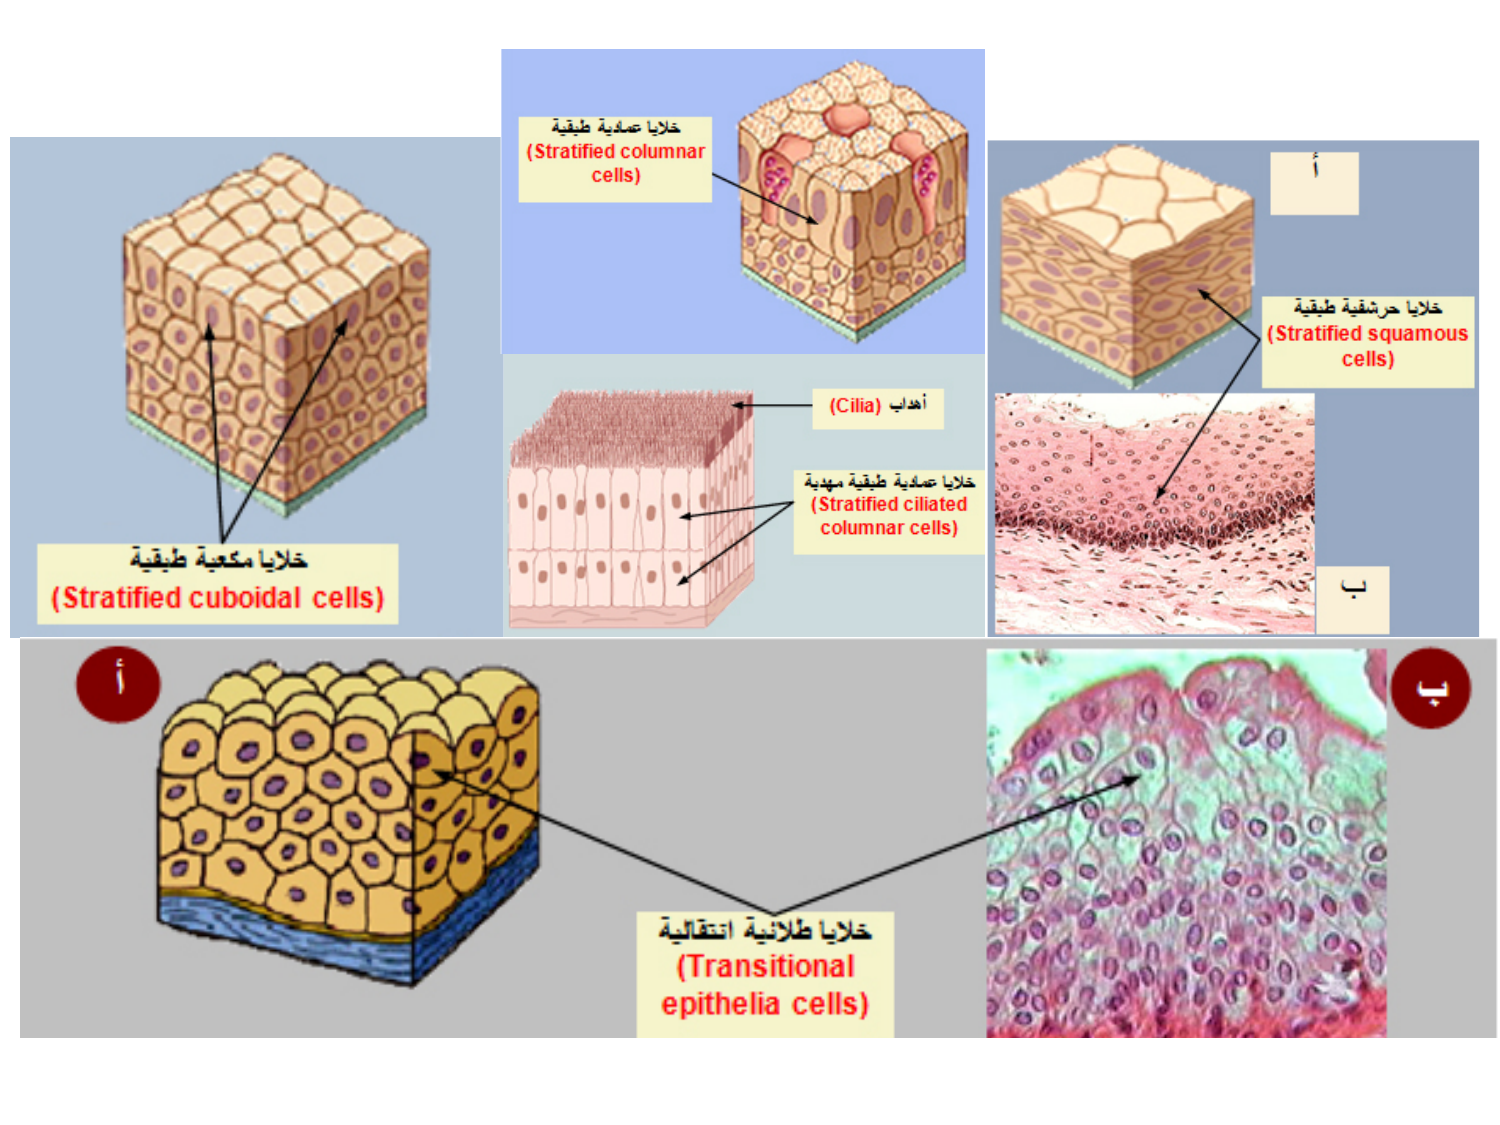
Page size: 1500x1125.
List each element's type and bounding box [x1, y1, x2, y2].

picture [9, 49, 1500, 1038]
